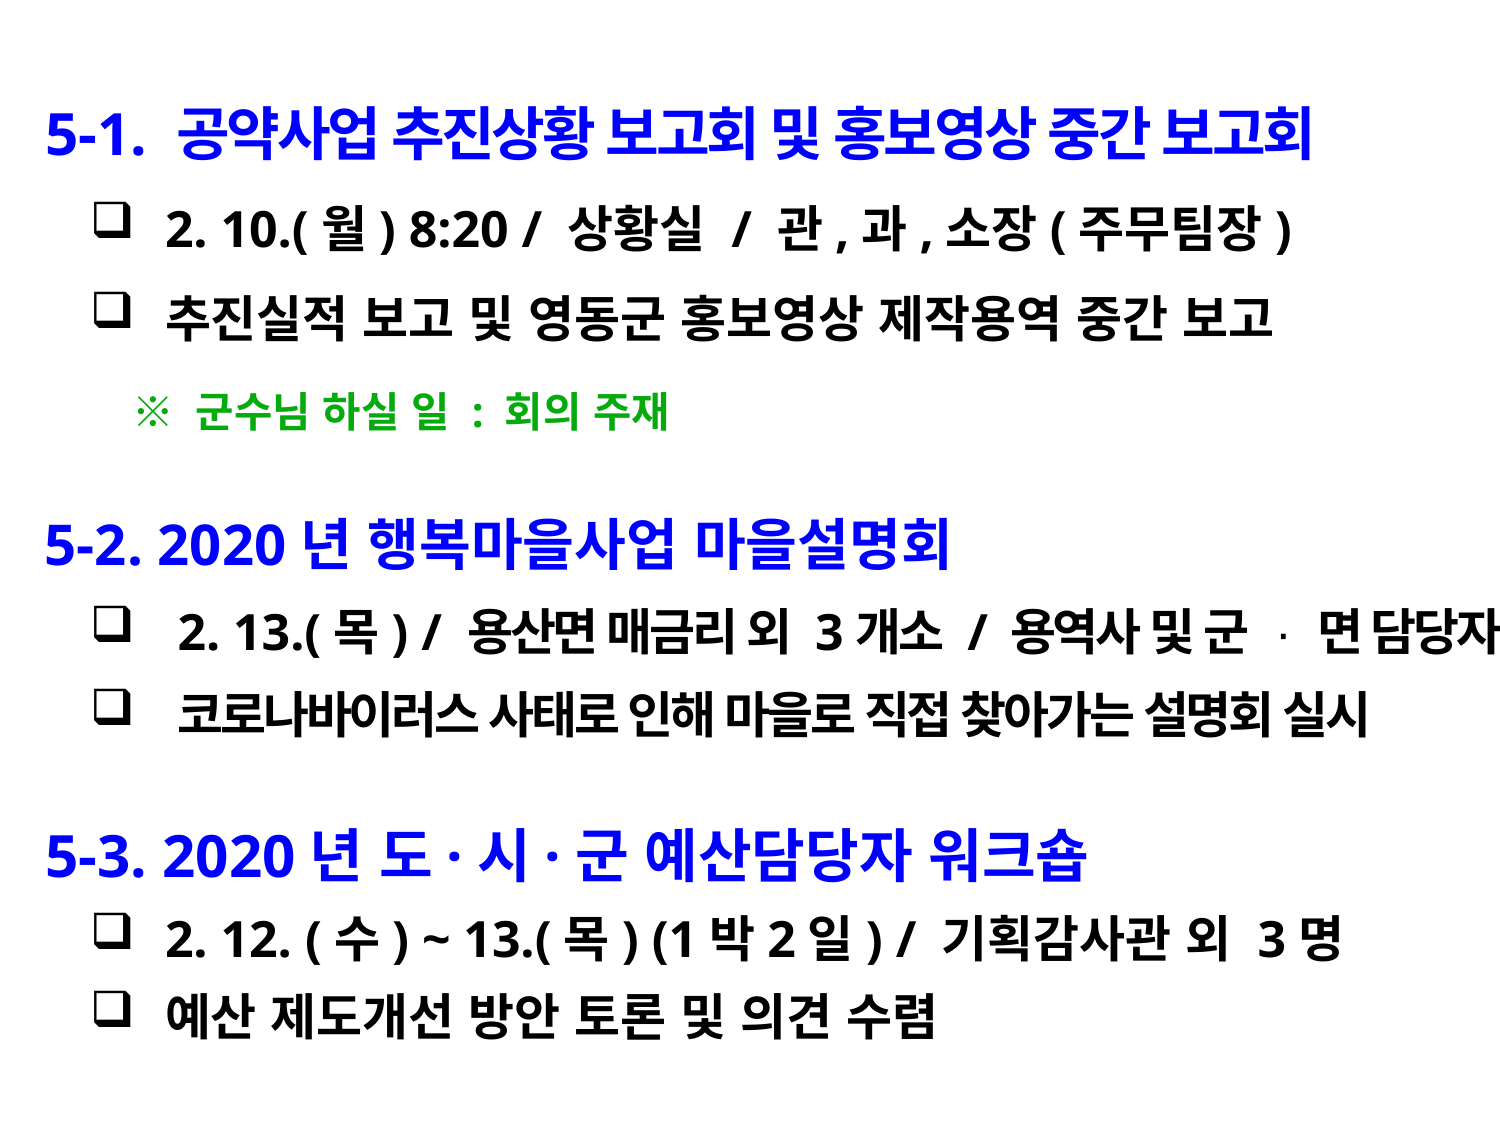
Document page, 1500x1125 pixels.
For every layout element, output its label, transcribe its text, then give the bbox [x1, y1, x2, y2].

text_box 5-3. 2020년 도·시·군 예산담당자 워크숍 2. 12. (수) ~ 13.(목) (1박2일) / 기획감사관 외 3명 예산 제도개선 방안 토론 및 의견 수렴 [0, 776, 1500, 1059]
text_box 5-2. 2020년 행복마을사업 마을설명회 2. 13.(목) / 용산면 매금리 외 3개소 / 용역사 및 군 · 면 담당자 코로나바이러스 사태로 인해 마을로 직접 찾아가는 설명회 실시 [0, 486, 1500, 764]
text_box 5-1. 공약사업 추진상황 보고회 및 홍보영상 중간 보고회 2. 10.(월) 8:20 / 상황실 / 관,과,소장(주무팀장) 추진실적 보고 및 영동군 홍보영상 제작용역 중간 보고 ※ 군수님 하실 일 : 회의 주재 [0, 54, 1500, 445]
